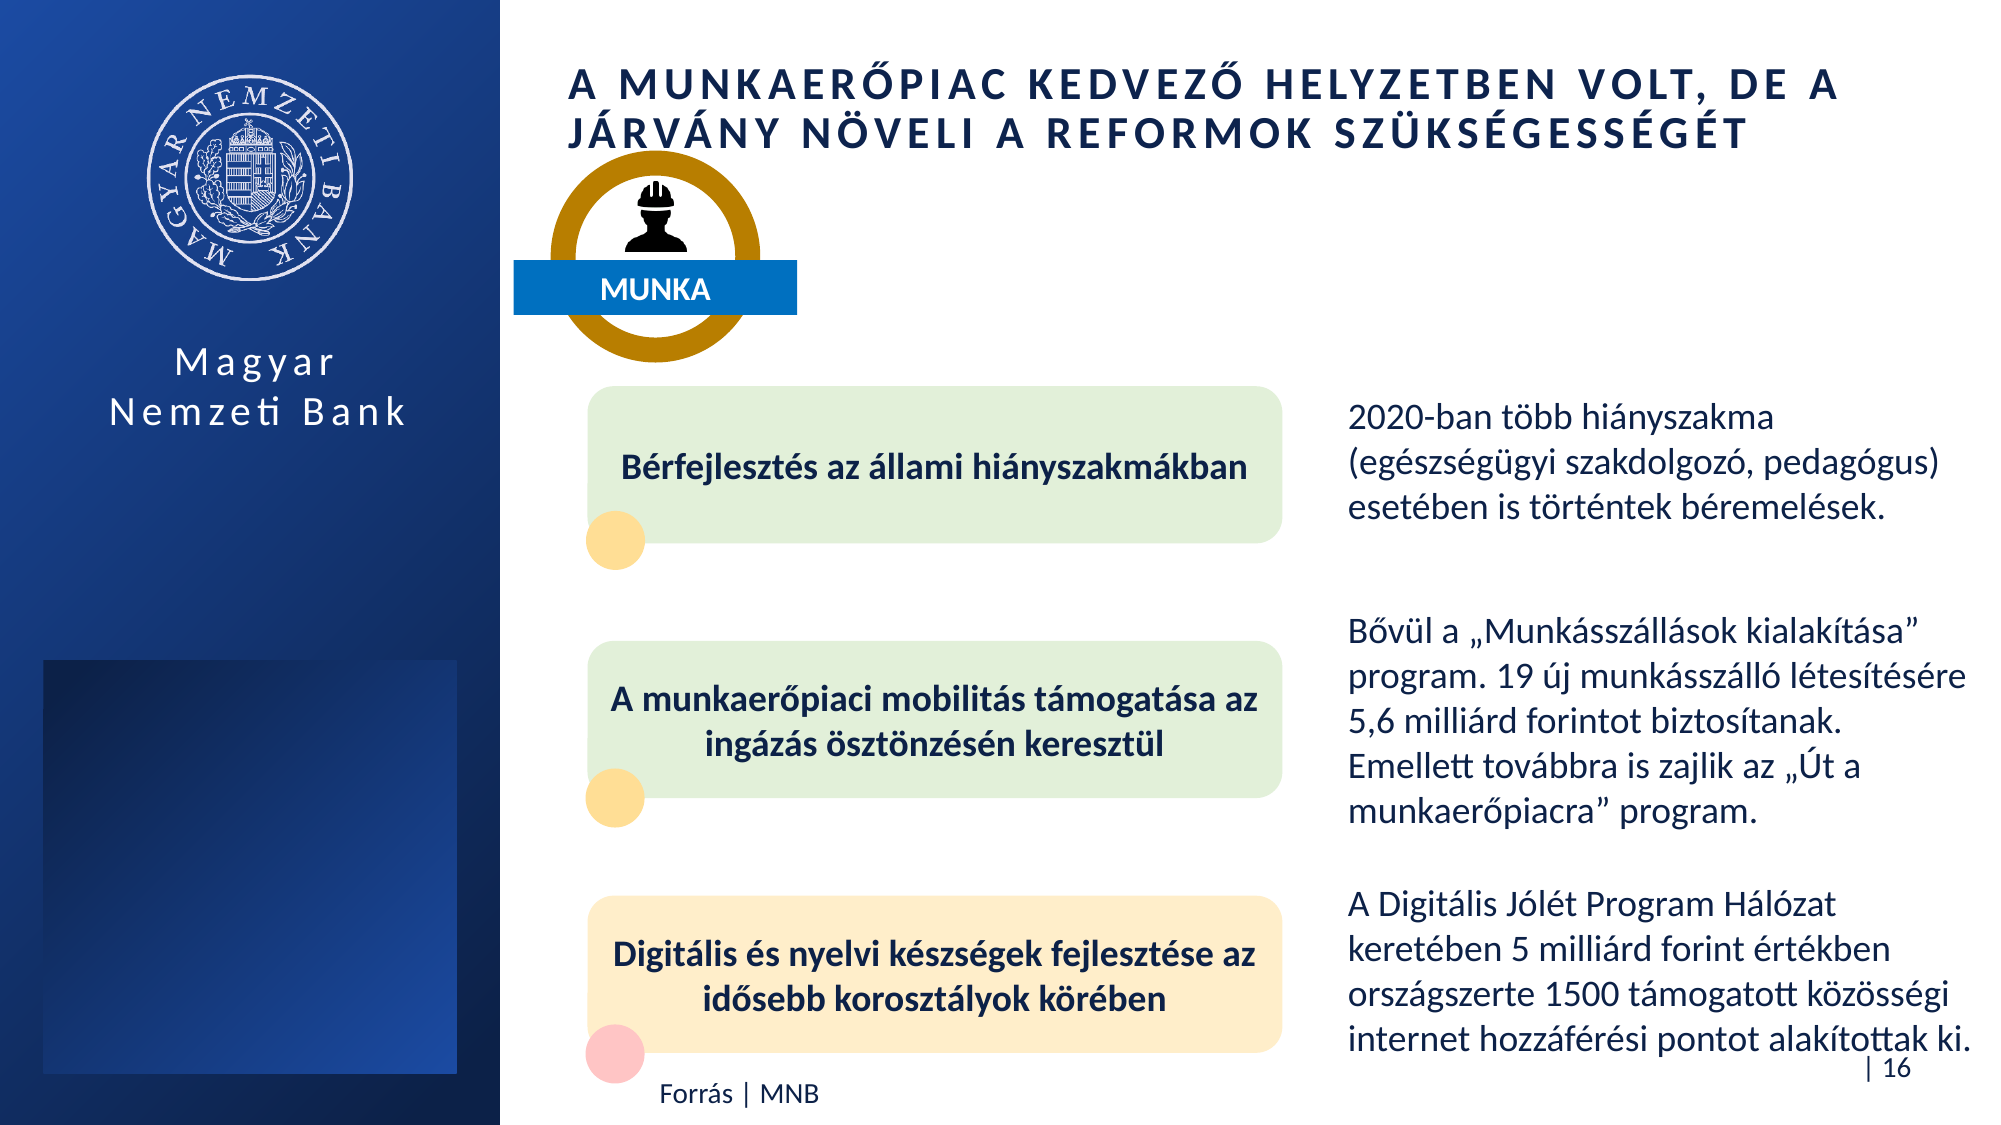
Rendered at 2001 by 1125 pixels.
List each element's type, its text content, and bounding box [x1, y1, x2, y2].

text_box A Digitális Jólét Program Hálózat keretében 5 milliárd forint értékben országszerte 1500 támogatott közösségi internet hozzáférési pontot alakítottak ki. [1333, 871, 1995, 1067]
text_box 2020-ban több hiányszakma (egészségügyi szakdolgozó, pedagógus) esetében is történtek béremelések. [1333, 385, 1983, 535]
text_box [584, 1041, 646, 1085]
text_box Bővül a „Munkásszállások kialakítása” program. 19 új munkásszálló létesítésére 5,6 milliárd forintot biztosítanak. Emellett továbbra is zajlik az „Út a munkaerőpiacra” program. [1333, 598, 1983, 838]
text_box [582, 315, 729, 352]
title A munkaerőpiac kedvező helyzetben volt, de a járvány növeli a reformok szükségességét [556, 50, 1933, 168]
text_box [562, 162, 749, 260]
text_box MUNKA [513, 260, 798, 315]
text_box Forrás | MNB [644, 1064, 1236, 1125]
picture [617, 181, 694, 258]
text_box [587, 386, 1283, 1053]
